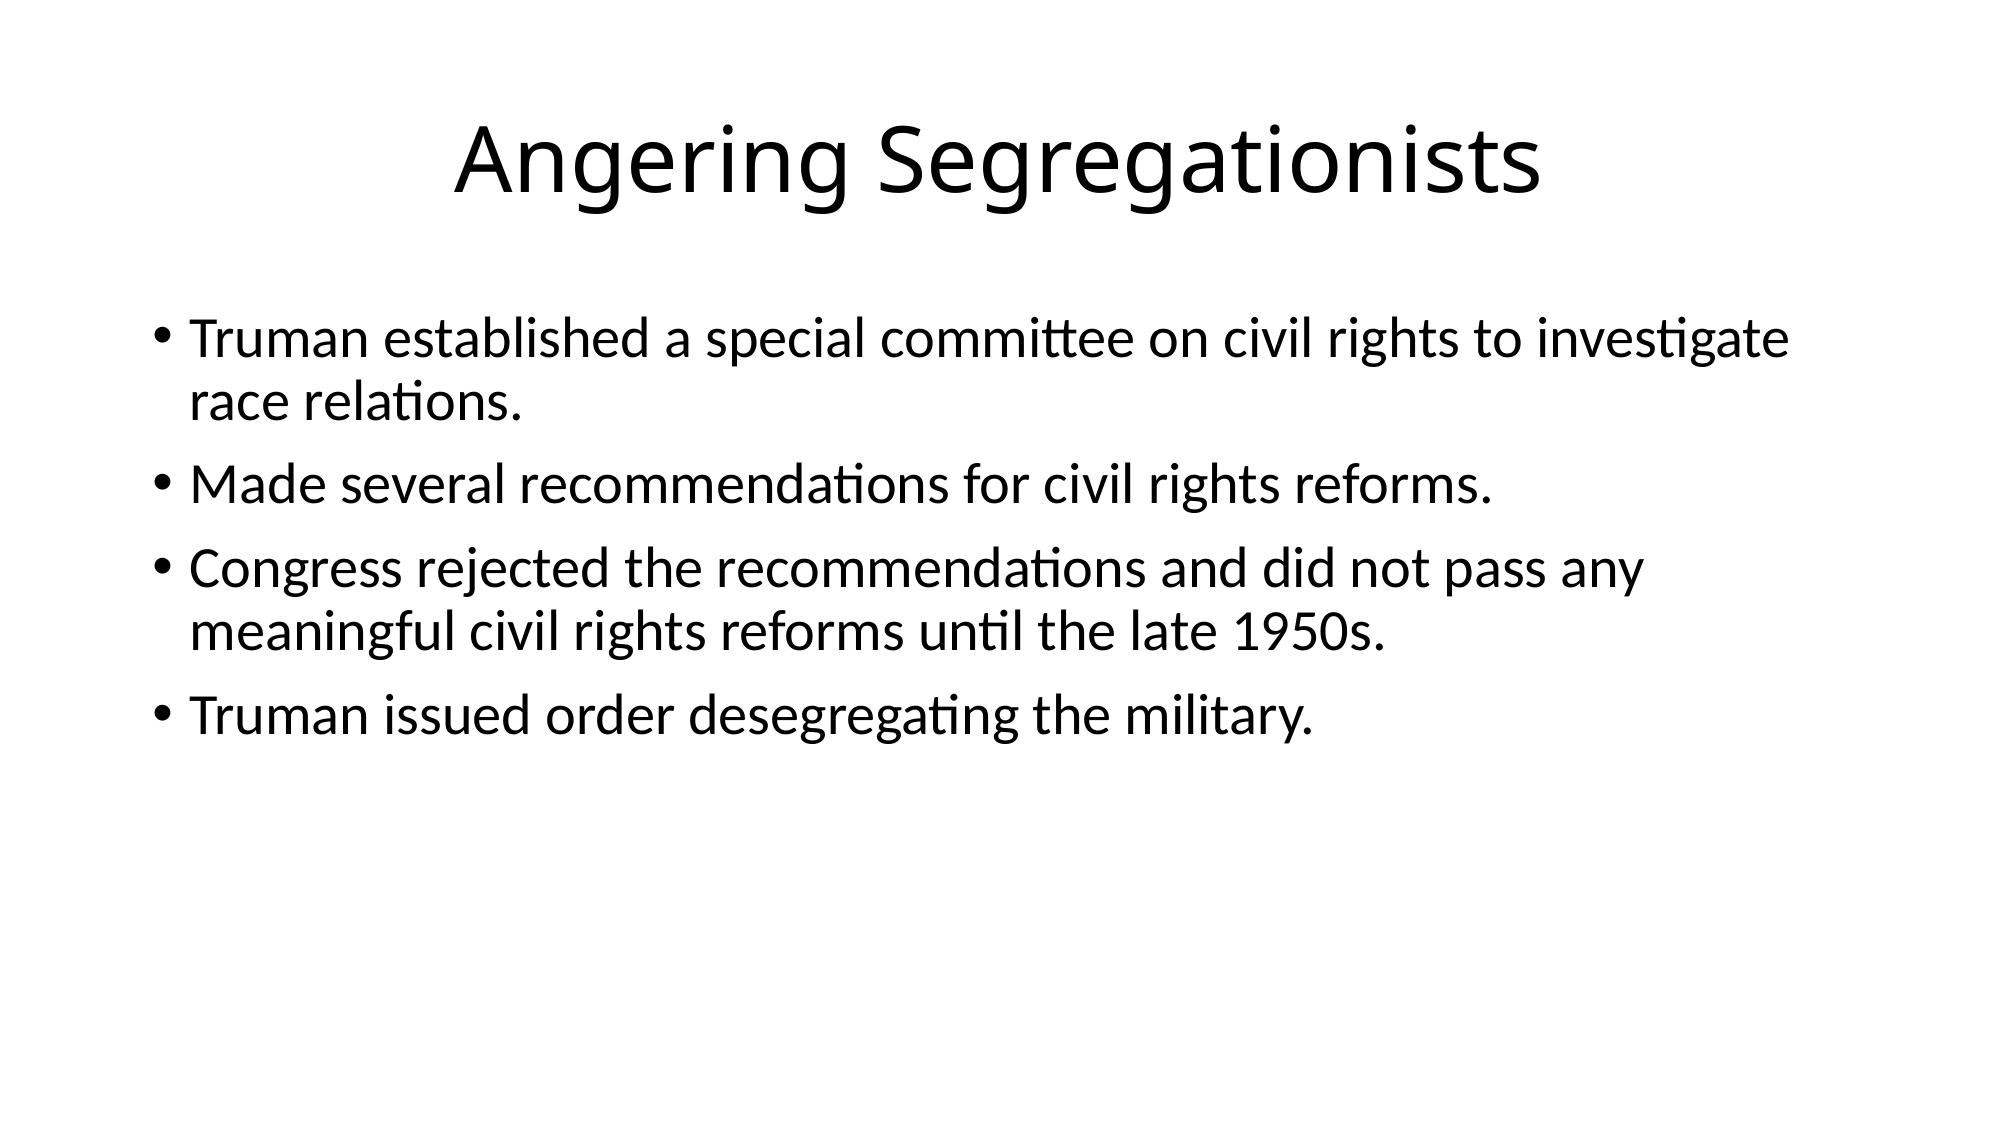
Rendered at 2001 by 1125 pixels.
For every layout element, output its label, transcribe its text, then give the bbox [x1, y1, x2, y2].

list Truman established a special committee on civil rights to investigate race relations. Made several recommendations for civil rights reforms. Congress rejected the recommendations and did not pass any meaningful civil rights reforms until the late 1950s. Truman issued order desegregating the military. [137, 299, 1863, 1014]
title Angering Segregationists [137, 53, 1863, 272]
